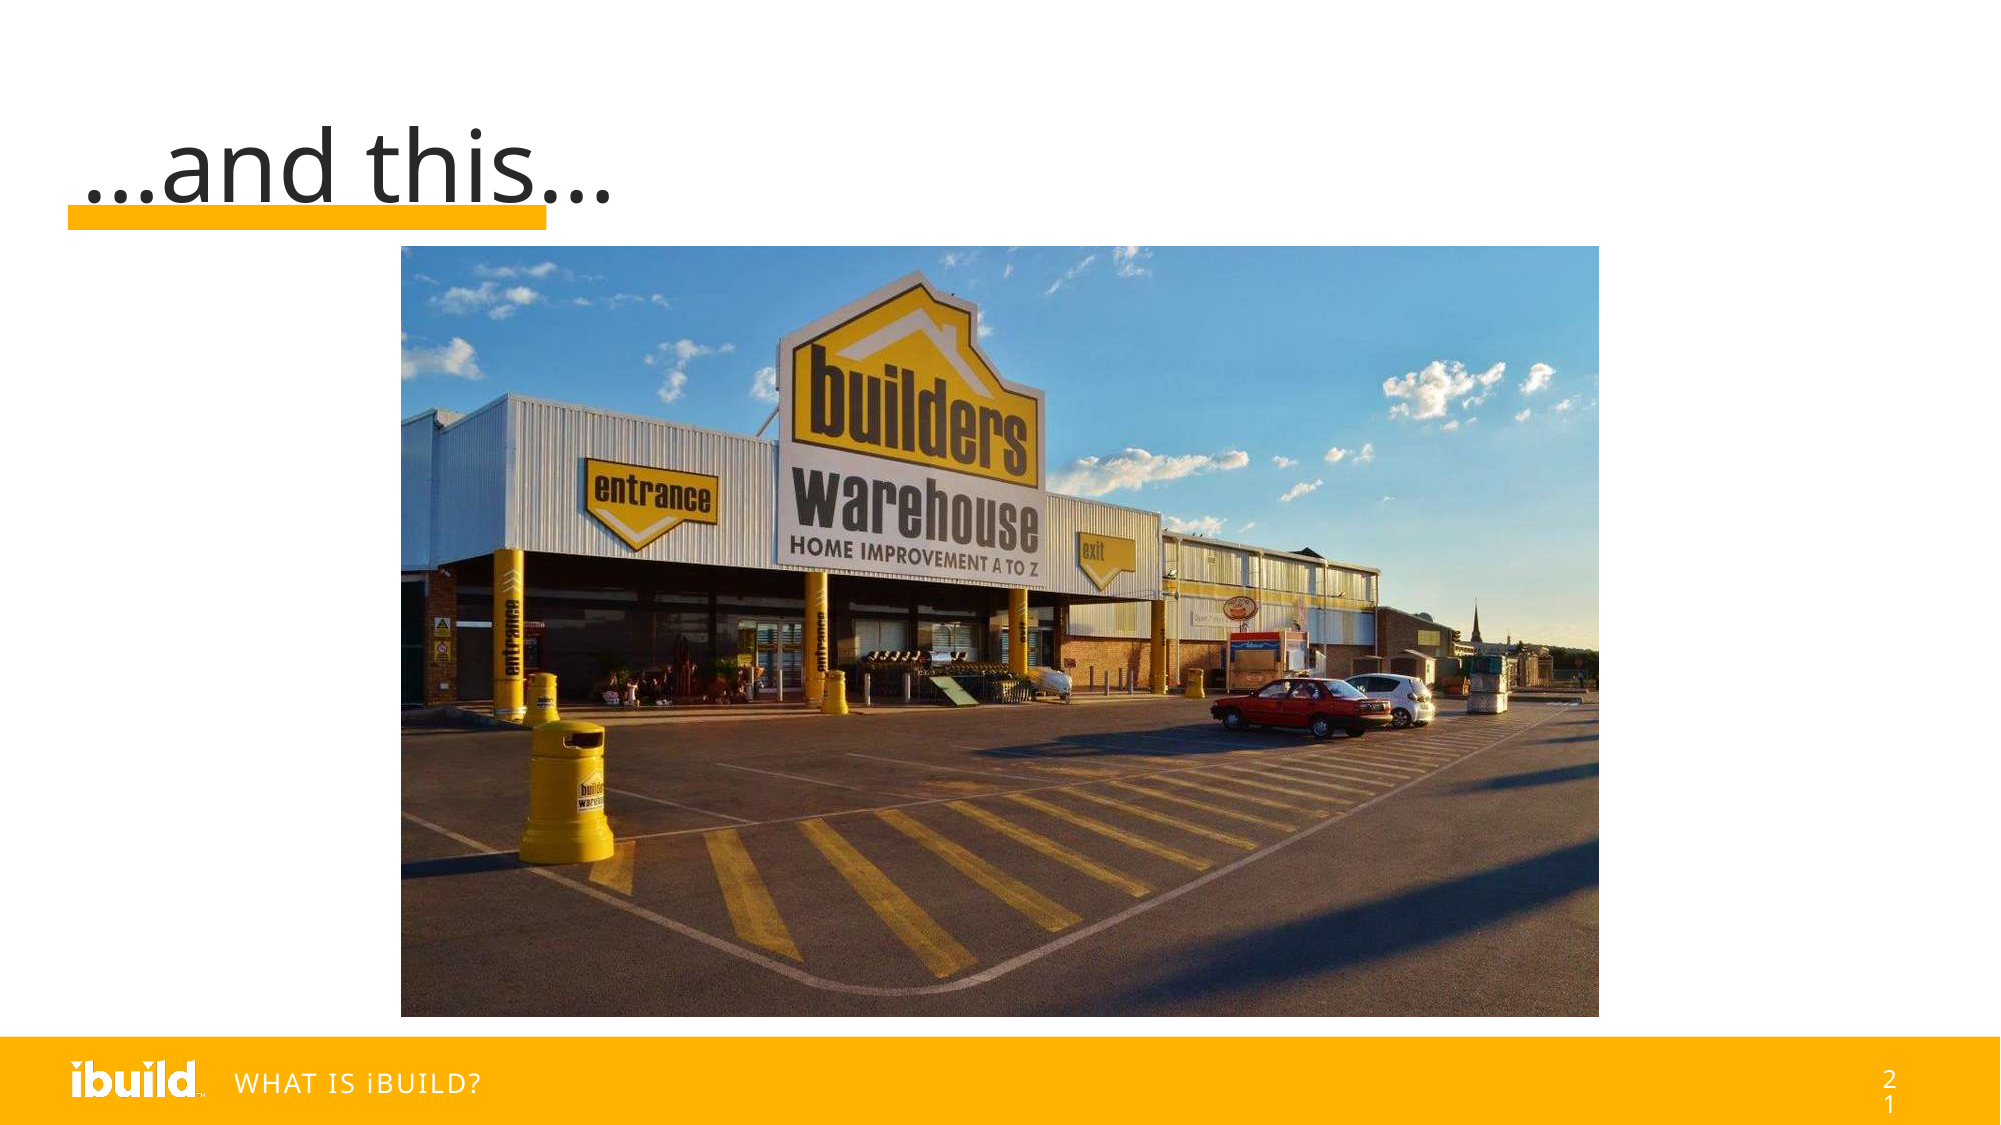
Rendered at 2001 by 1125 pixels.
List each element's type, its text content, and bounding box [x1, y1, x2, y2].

text_box What is ibuild? [226, 1058, 489, 1107]
text_box …and this… [74, 108, 653, 247]
picture [70, 1060, 206, 1099]
slide_number 21 [1874, 1058, 1907, 1104]
picture [401, 246, 1599, 1017]
text_box [0, 1036, 2000, 1125]
text_box [67, 75, 646, 239]
